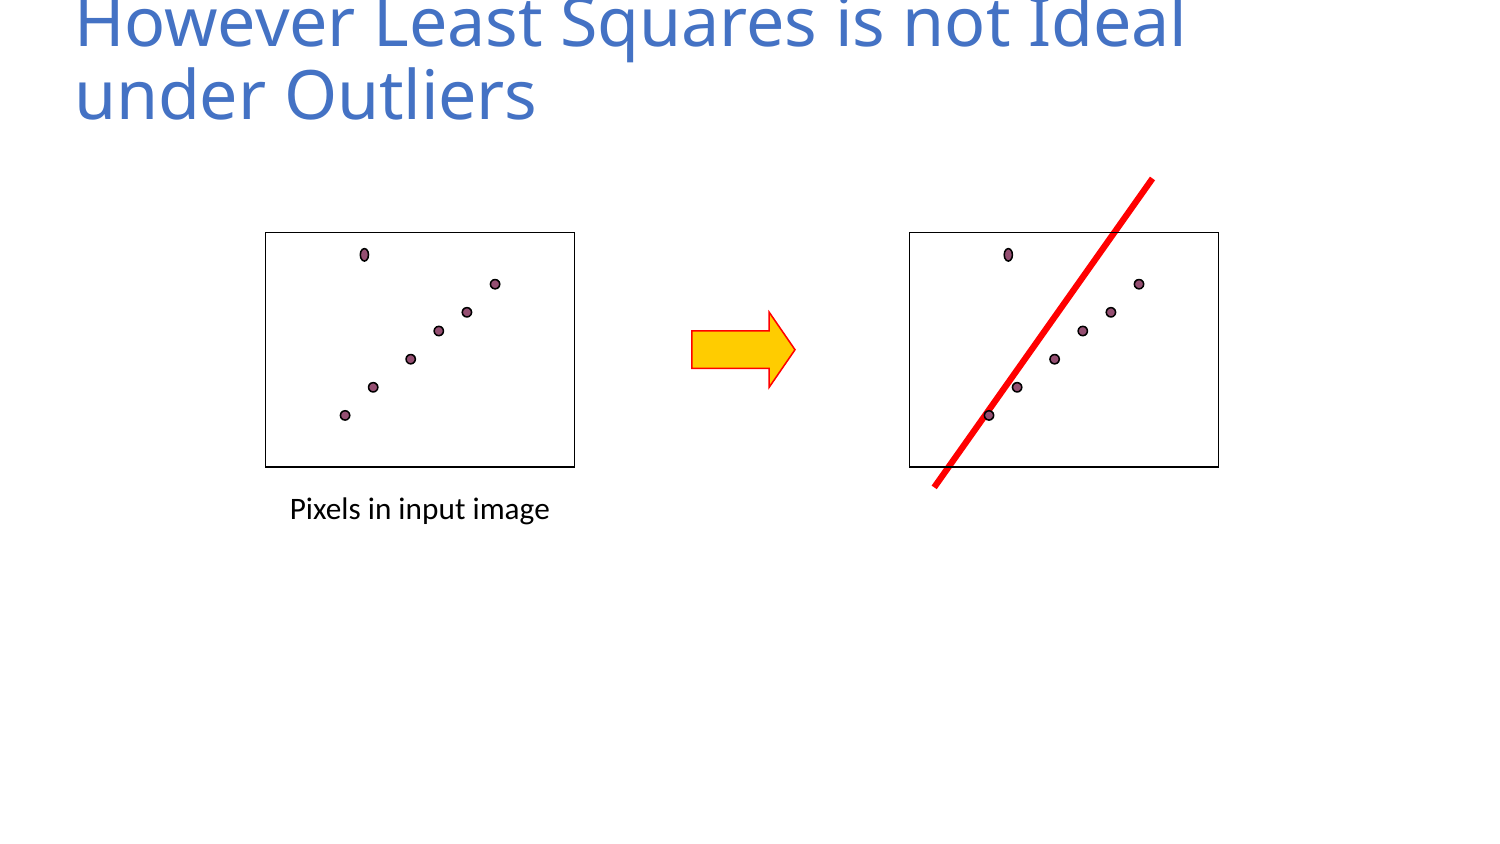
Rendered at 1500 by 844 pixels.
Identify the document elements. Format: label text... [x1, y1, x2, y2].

title However Least Squares is not Ideal under Outliers [59, 0, 1353, 143]
text_box [462, 307, 472, 318]
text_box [934, 178, 1153, 488]
text_box [368, 382, 378, 393]
text_box [490, 279, 500, 289]
text_box [691, 312, 796, 388]
text_box Pixels in input image [274, 481, 566, 534]
text_box [360, 248, 369, 262]
text_box [265, 232, 575, 467]
text_box [340, 410, 350, 421]
text_box [406, 354, 416, 364]
text_box [434, 326, 444, 336]
text_box [1153, 232, 1219, 467]
text_box [909, 232, 934, 467]
